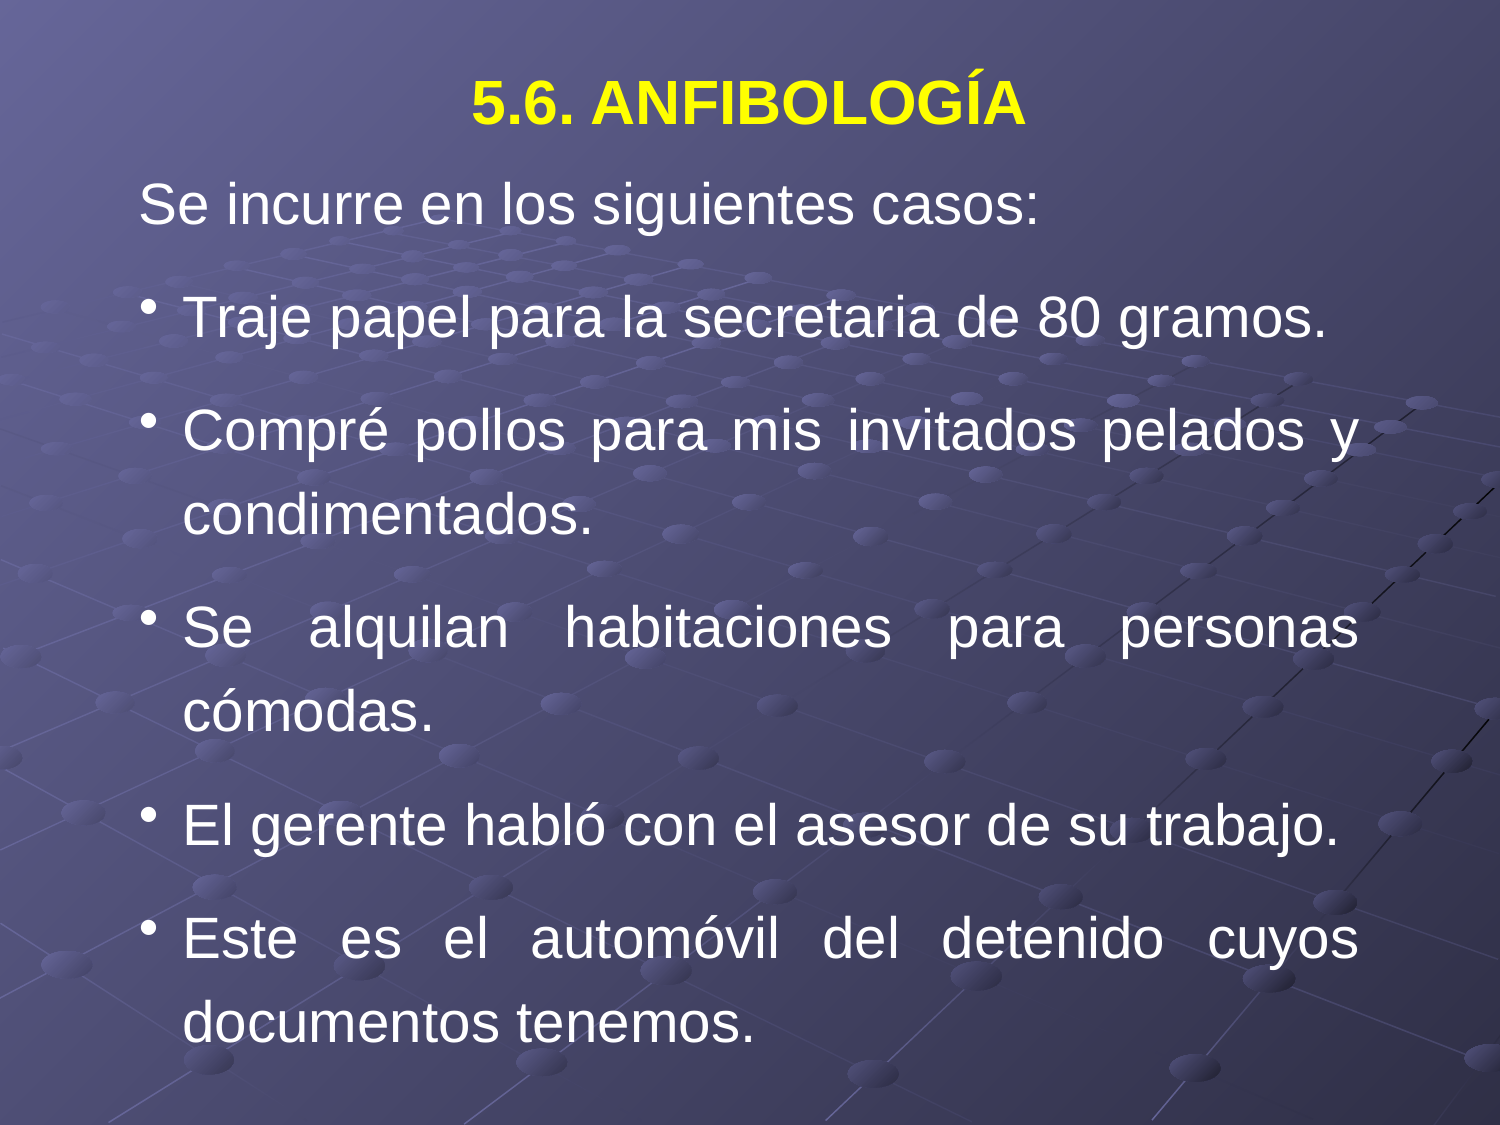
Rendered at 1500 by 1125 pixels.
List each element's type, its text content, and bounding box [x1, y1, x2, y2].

text_box 5.6. ANFIBOLOGÍA [377, 54, 1123, 144]
text_box Se incurre en los siguientes casos: Traje papel para la secretaria de 80 gramos. Compré pollos para mis invitados pelados y condimentados. Se alquilan habitaciones para personas cómodas. El gerente habló con el asesor de su trabajo. Este es el automóvil del detenido cuyos documentos tenemos. [123, 144, 1376, 1061]
